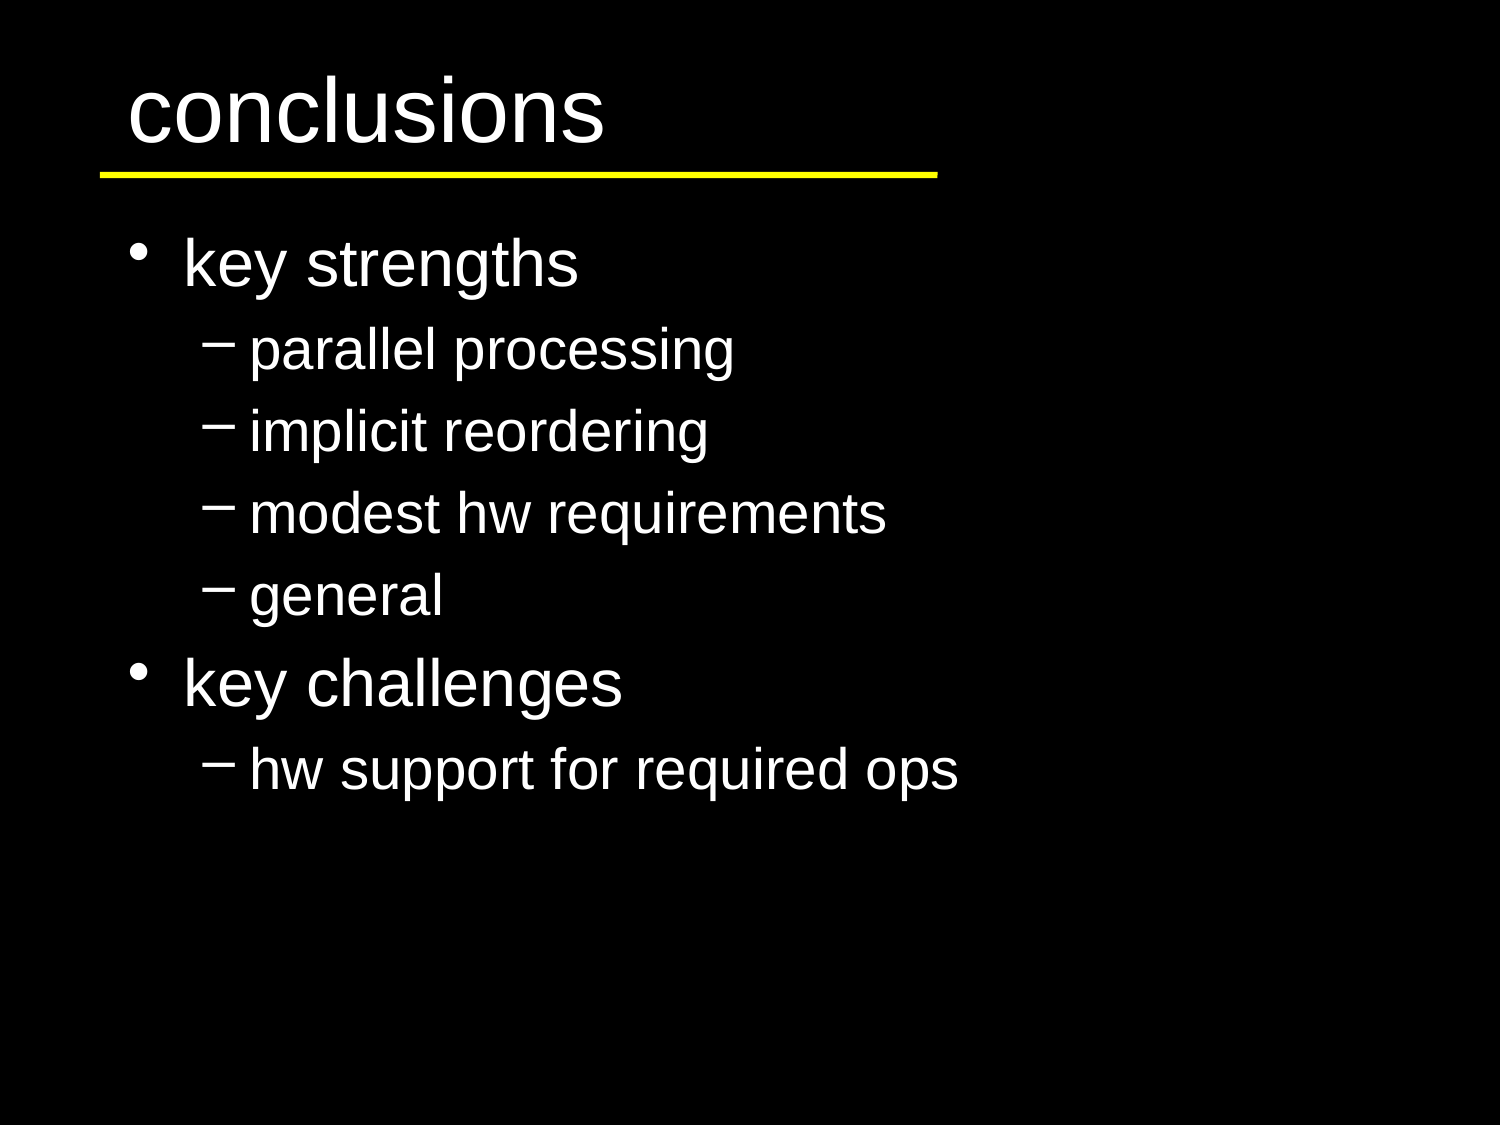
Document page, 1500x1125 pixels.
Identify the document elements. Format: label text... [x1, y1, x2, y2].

title conclusions [112, 12, 1388, 201]
list key strengths parallel processing implicit reordering modest hw requirements general key challenges hw support for required ops [112, 212, 1388, 1001]
